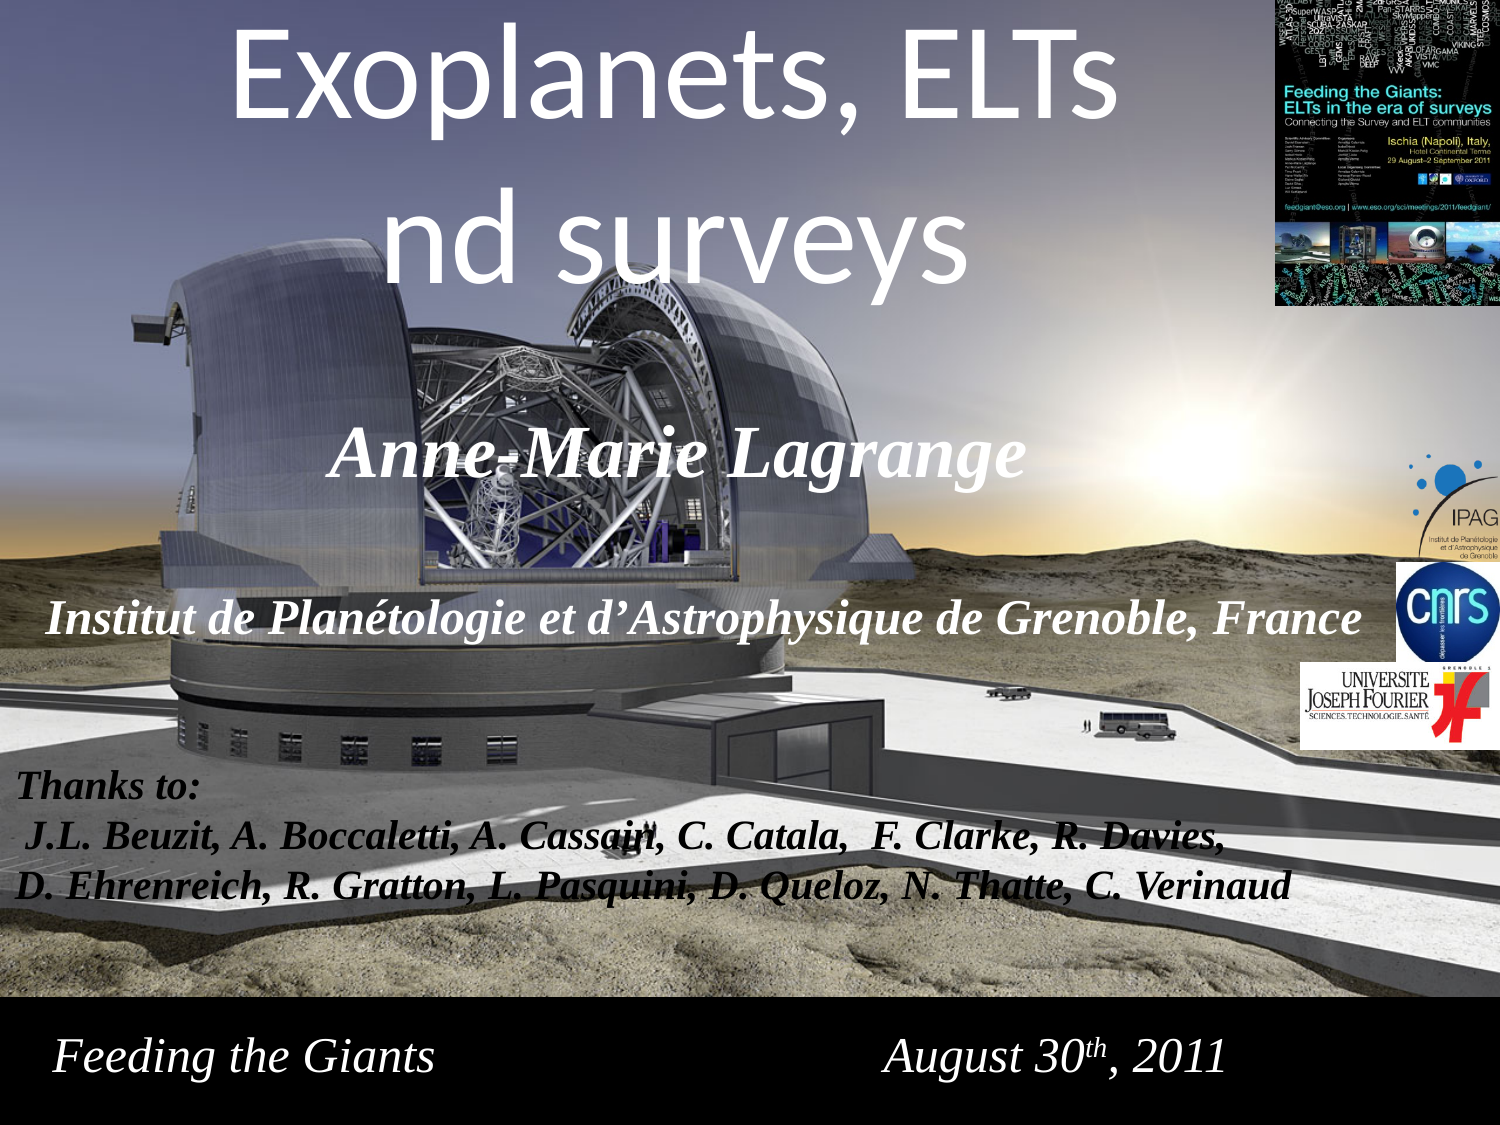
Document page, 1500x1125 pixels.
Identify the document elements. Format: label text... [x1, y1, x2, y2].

picture [0, 0, 1500, 997]
text_box Feeding the Giants August 30th, 2011 [37, 1012, 1438, 1125]
